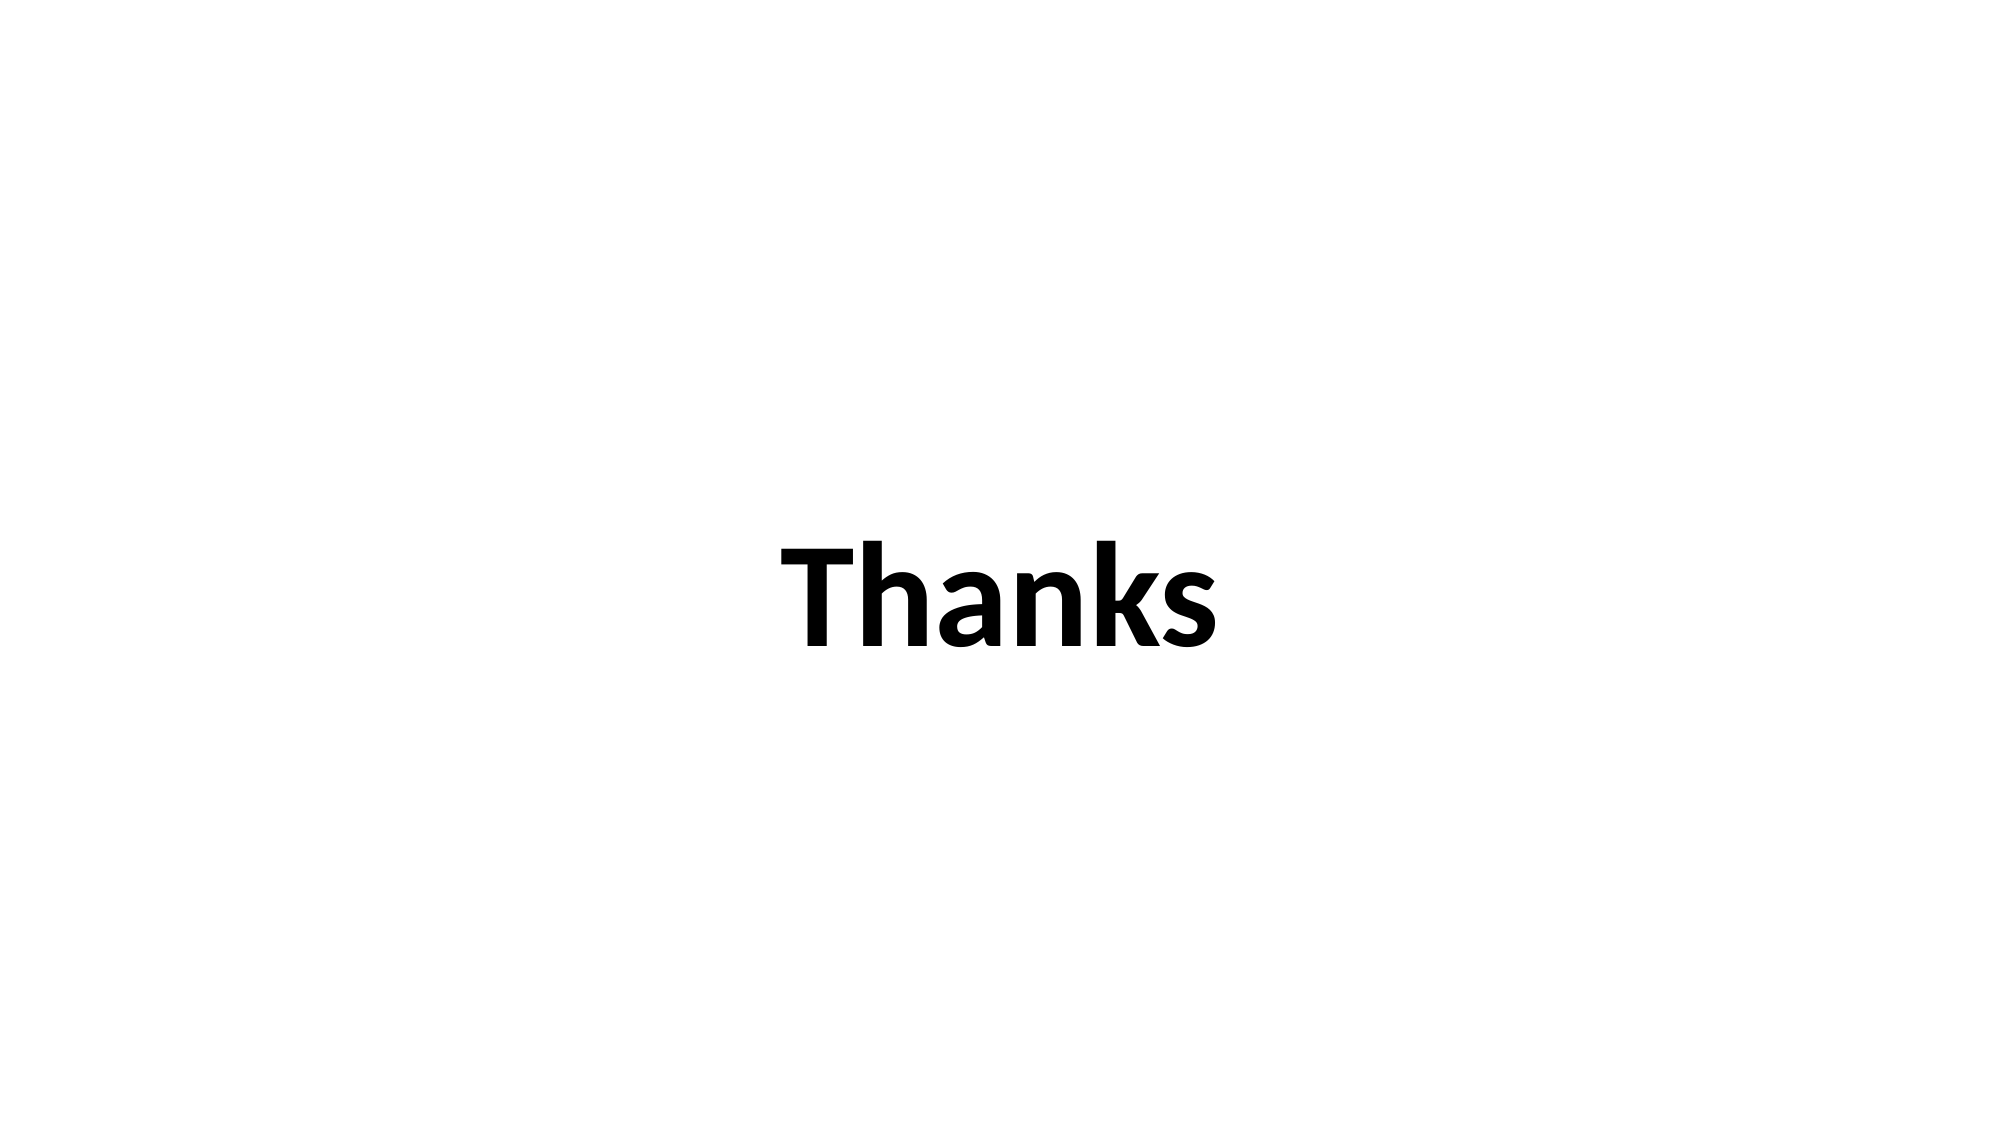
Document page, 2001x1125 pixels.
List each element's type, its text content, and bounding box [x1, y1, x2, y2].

list Thanks [137, 125, 1863, 1014]
